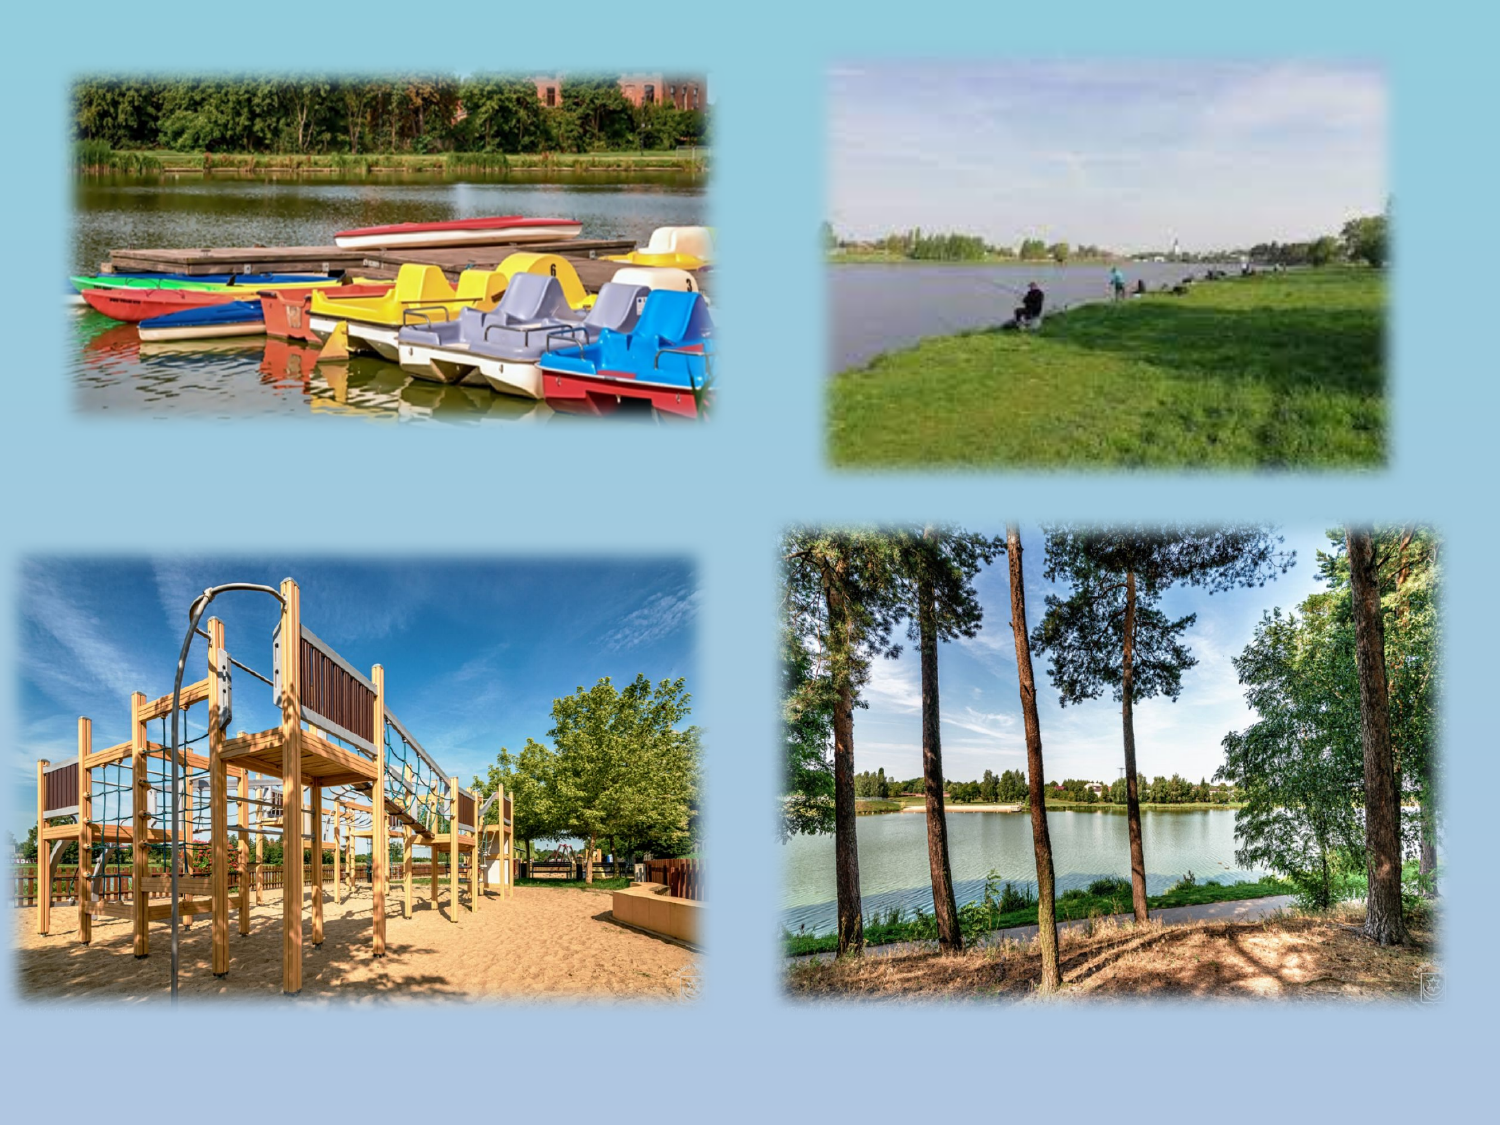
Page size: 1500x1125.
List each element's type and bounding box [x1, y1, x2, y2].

picture [56, 62, 725, 433]
picture [766, 514, 1453, 1017]
picture [0, 538, 715, 1017]
picture [808, 40, 1405, 488]
